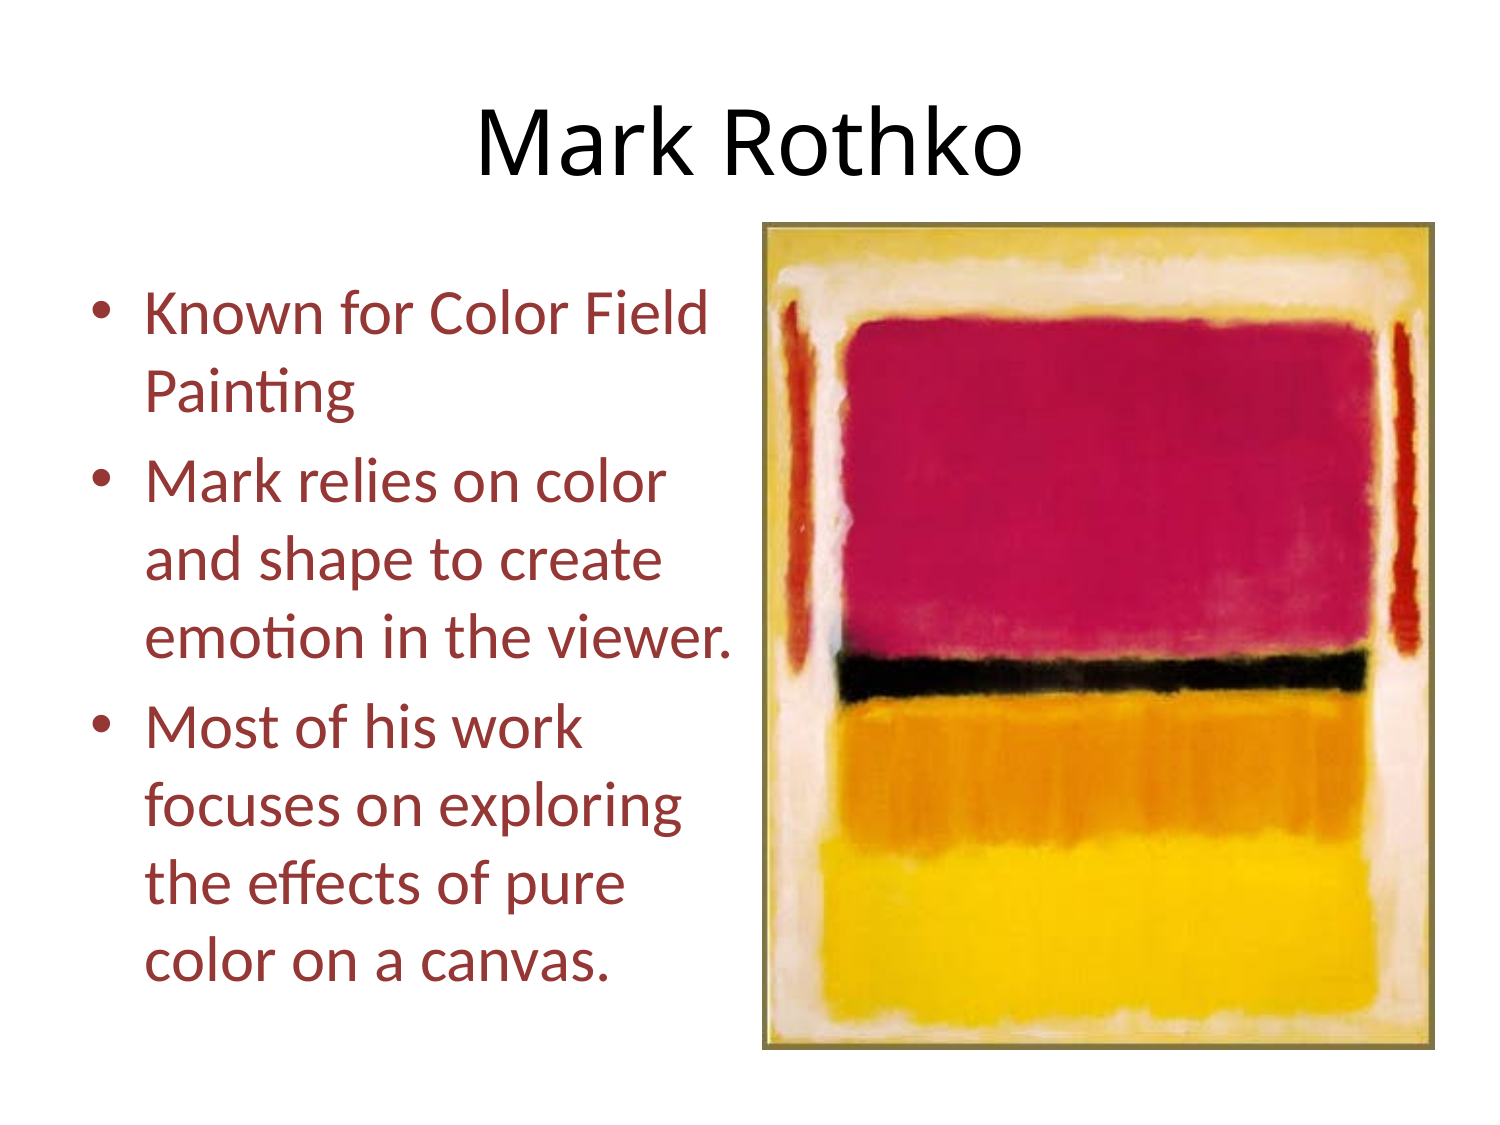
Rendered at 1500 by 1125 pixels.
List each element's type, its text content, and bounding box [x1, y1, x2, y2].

picture [762, 222, 1435, 1051]
title Mark Rothko [75, 45, 1425, 233]
list Known for Color Field Painting Mark relies on color and shape to create emotion in the viewer. Most of his work focuses on exploring the effects of pure color on a canvas. [75, 262, 750, 1063]
